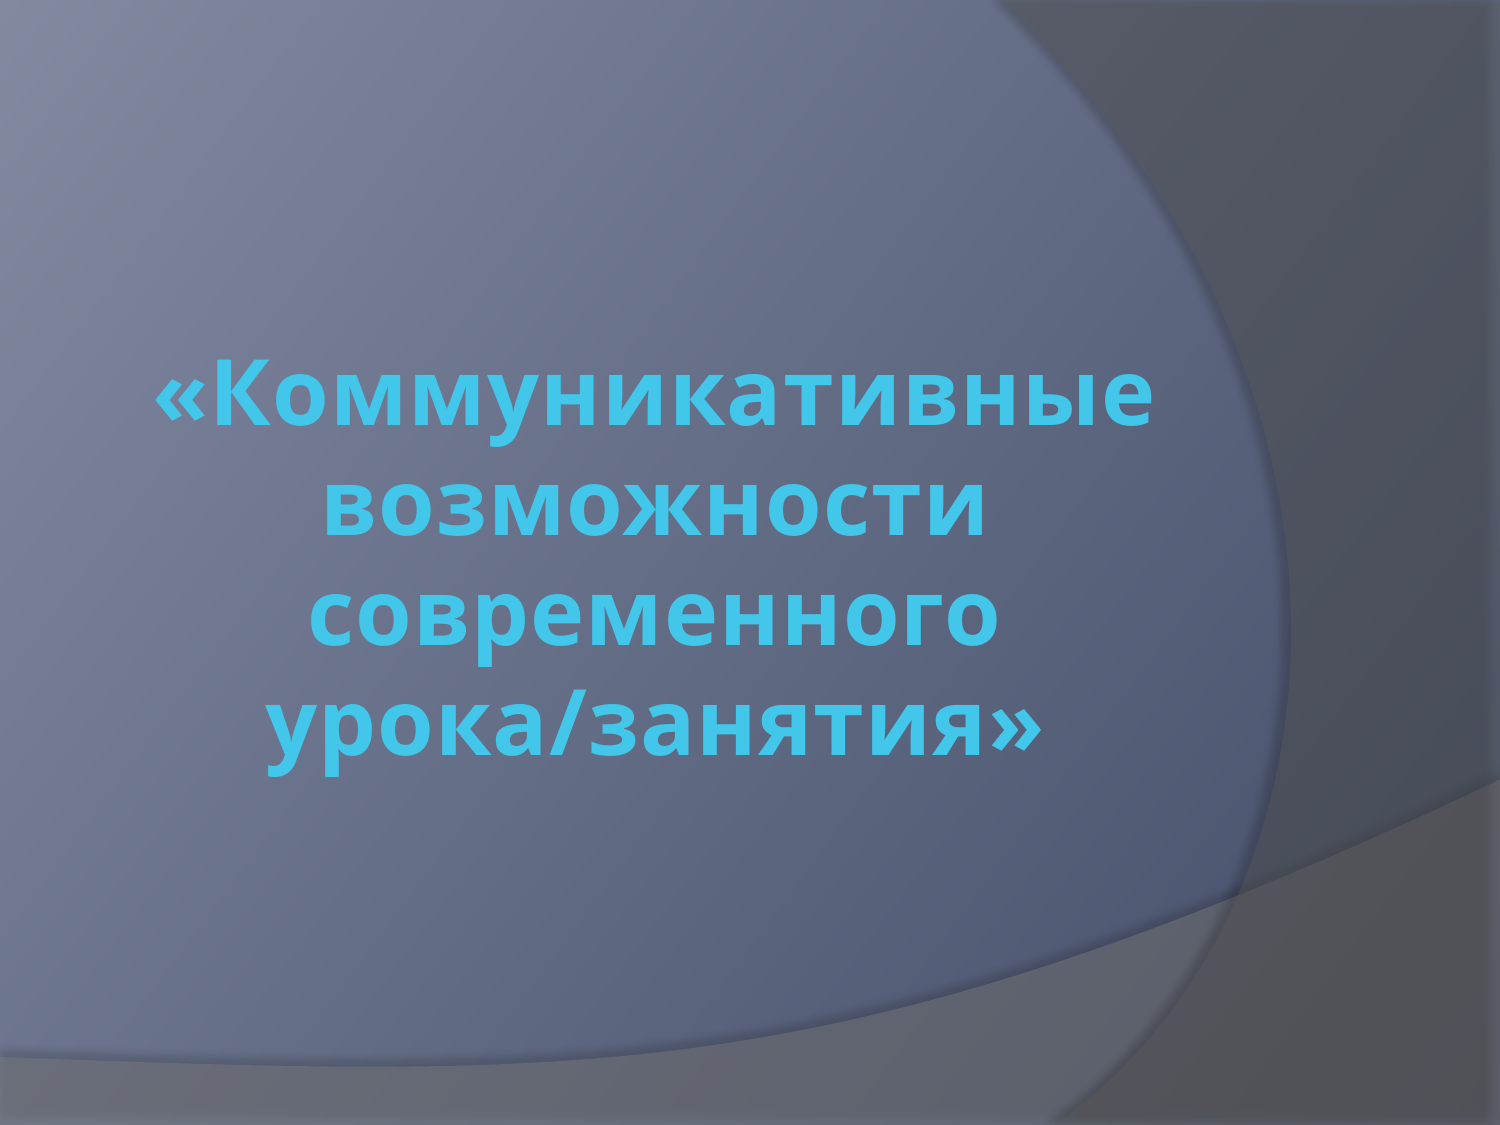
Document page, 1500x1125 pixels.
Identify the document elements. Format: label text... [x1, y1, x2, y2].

title «Коммуникативные возможности современного урока/занятия» [53, 326, 1258, 787]
